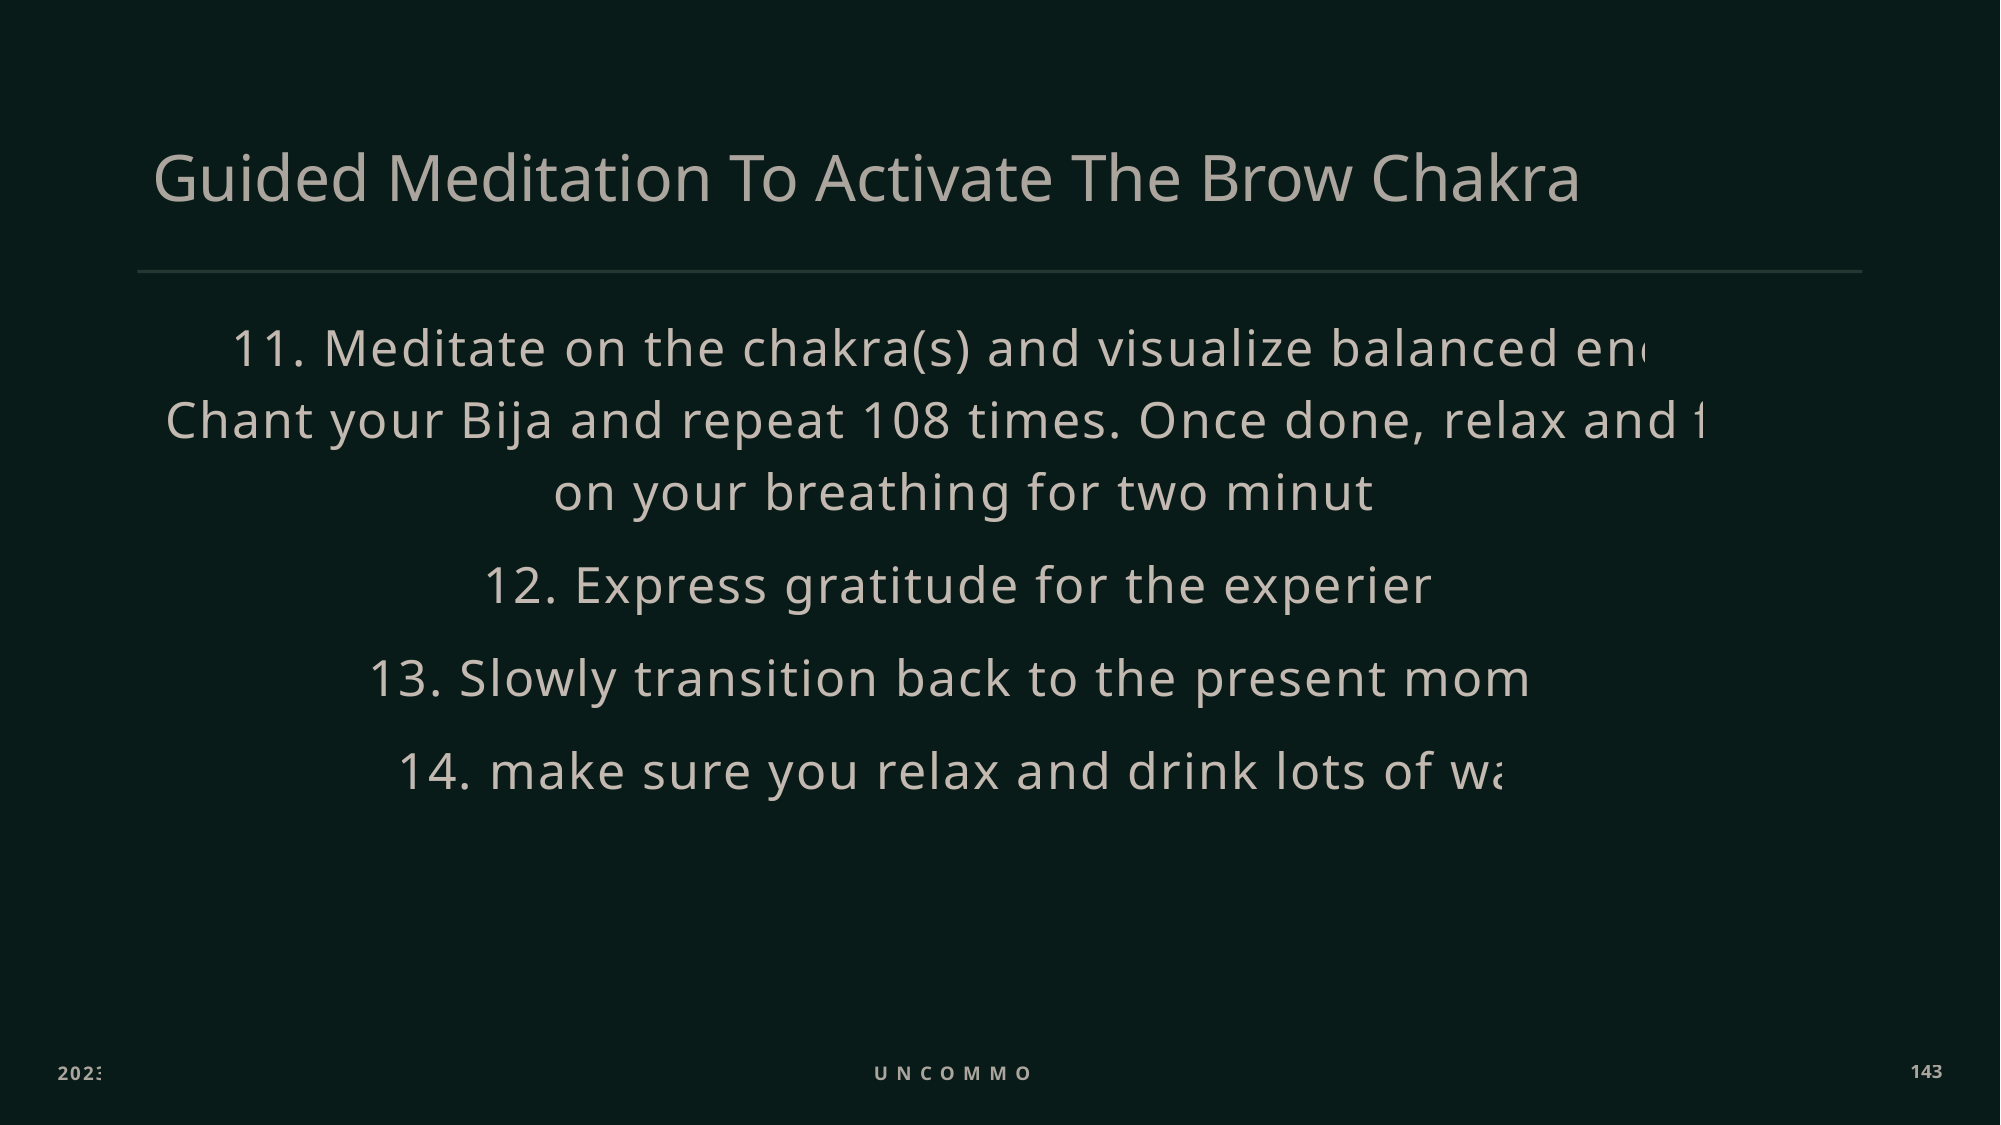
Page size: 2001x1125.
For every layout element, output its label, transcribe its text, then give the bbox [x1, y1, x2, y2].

list 11. Meditate on the chakra(s) and visualize balanced energy. Chant your Bija and repeat 108 times. Once done, relax and focus on your breathing for two minutes. 12. Express gratitude for the experience. 13. Slowly transition back to the present moment. 14. make sure you relax and drink lots of water. [137, 297, 1863, 985]
footer Uncommon ppl [587, 1042, 1413, 1103]
slide_number 2023 [42, 1042, 587, 1103]
slide_number 143 [1725, 1042, 1958, 1103]
title Guided Meditation To Activate The Brow Chakra [137, 108, 1863, 244]
